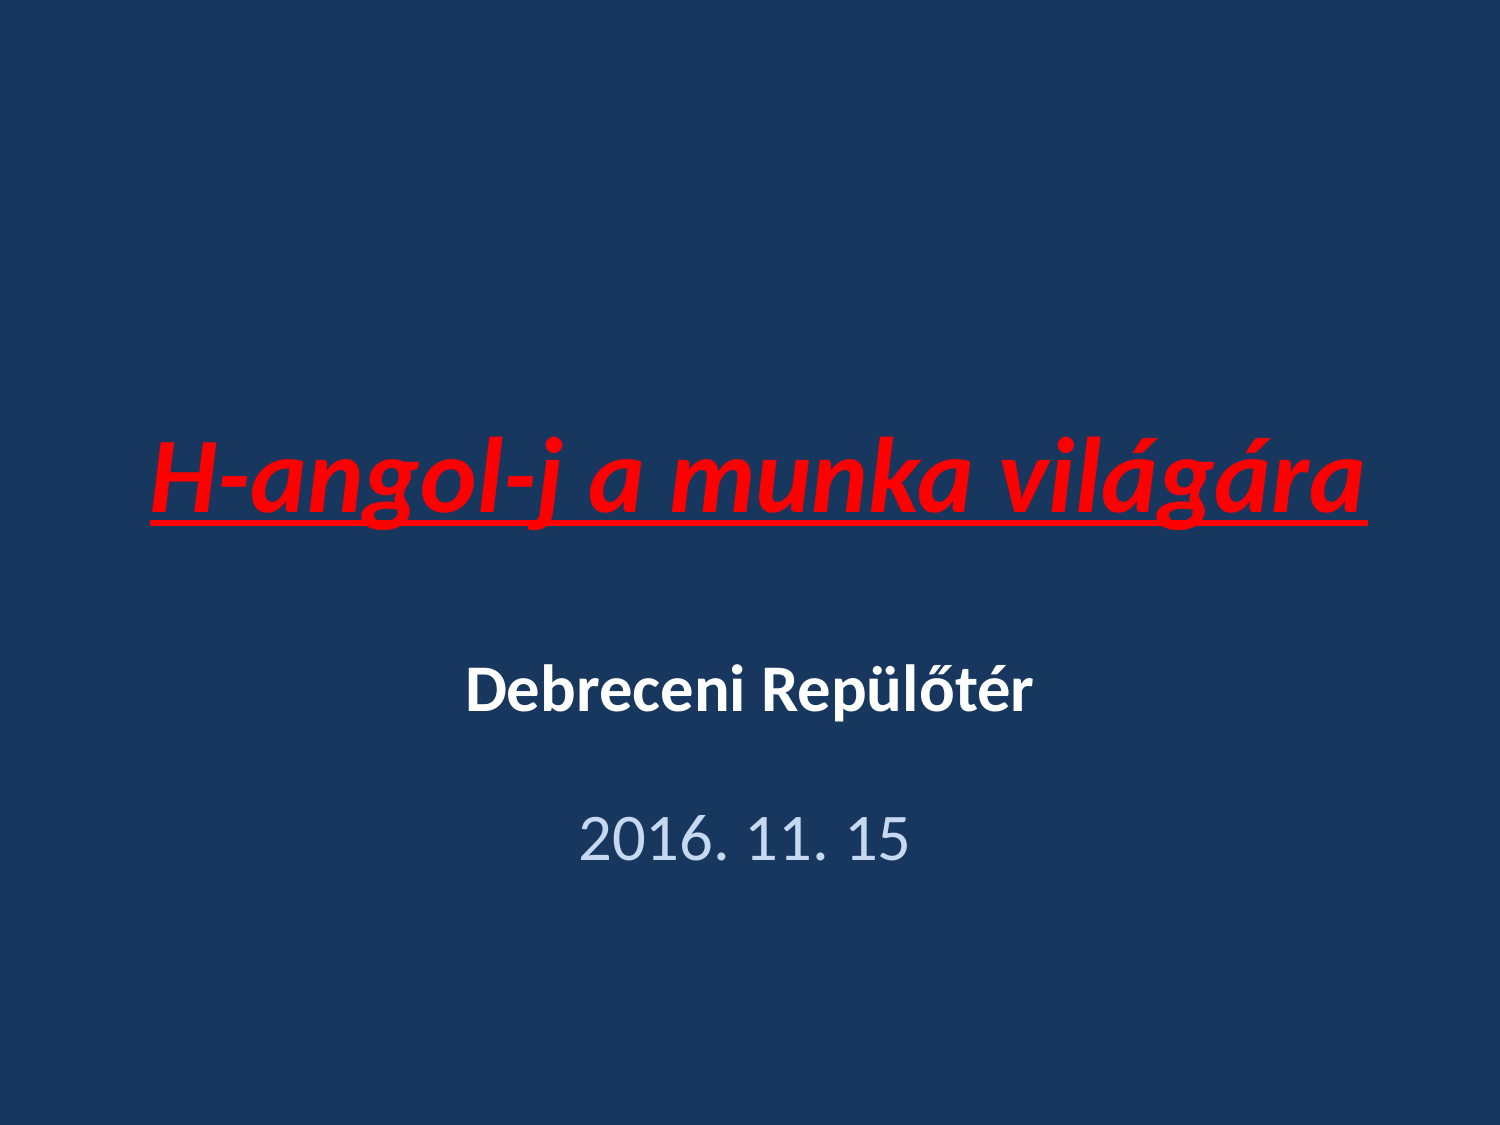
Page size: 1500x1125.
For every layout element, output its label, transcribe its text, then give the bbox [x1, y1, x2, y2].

title H-angol-j a munka világára [112, 349, 1388, 591]
subtitle Debreceni Repülőtér [225, 637, 1275, 925]
text_box 2016. 11. 15 [563, 786, 927, 882]
